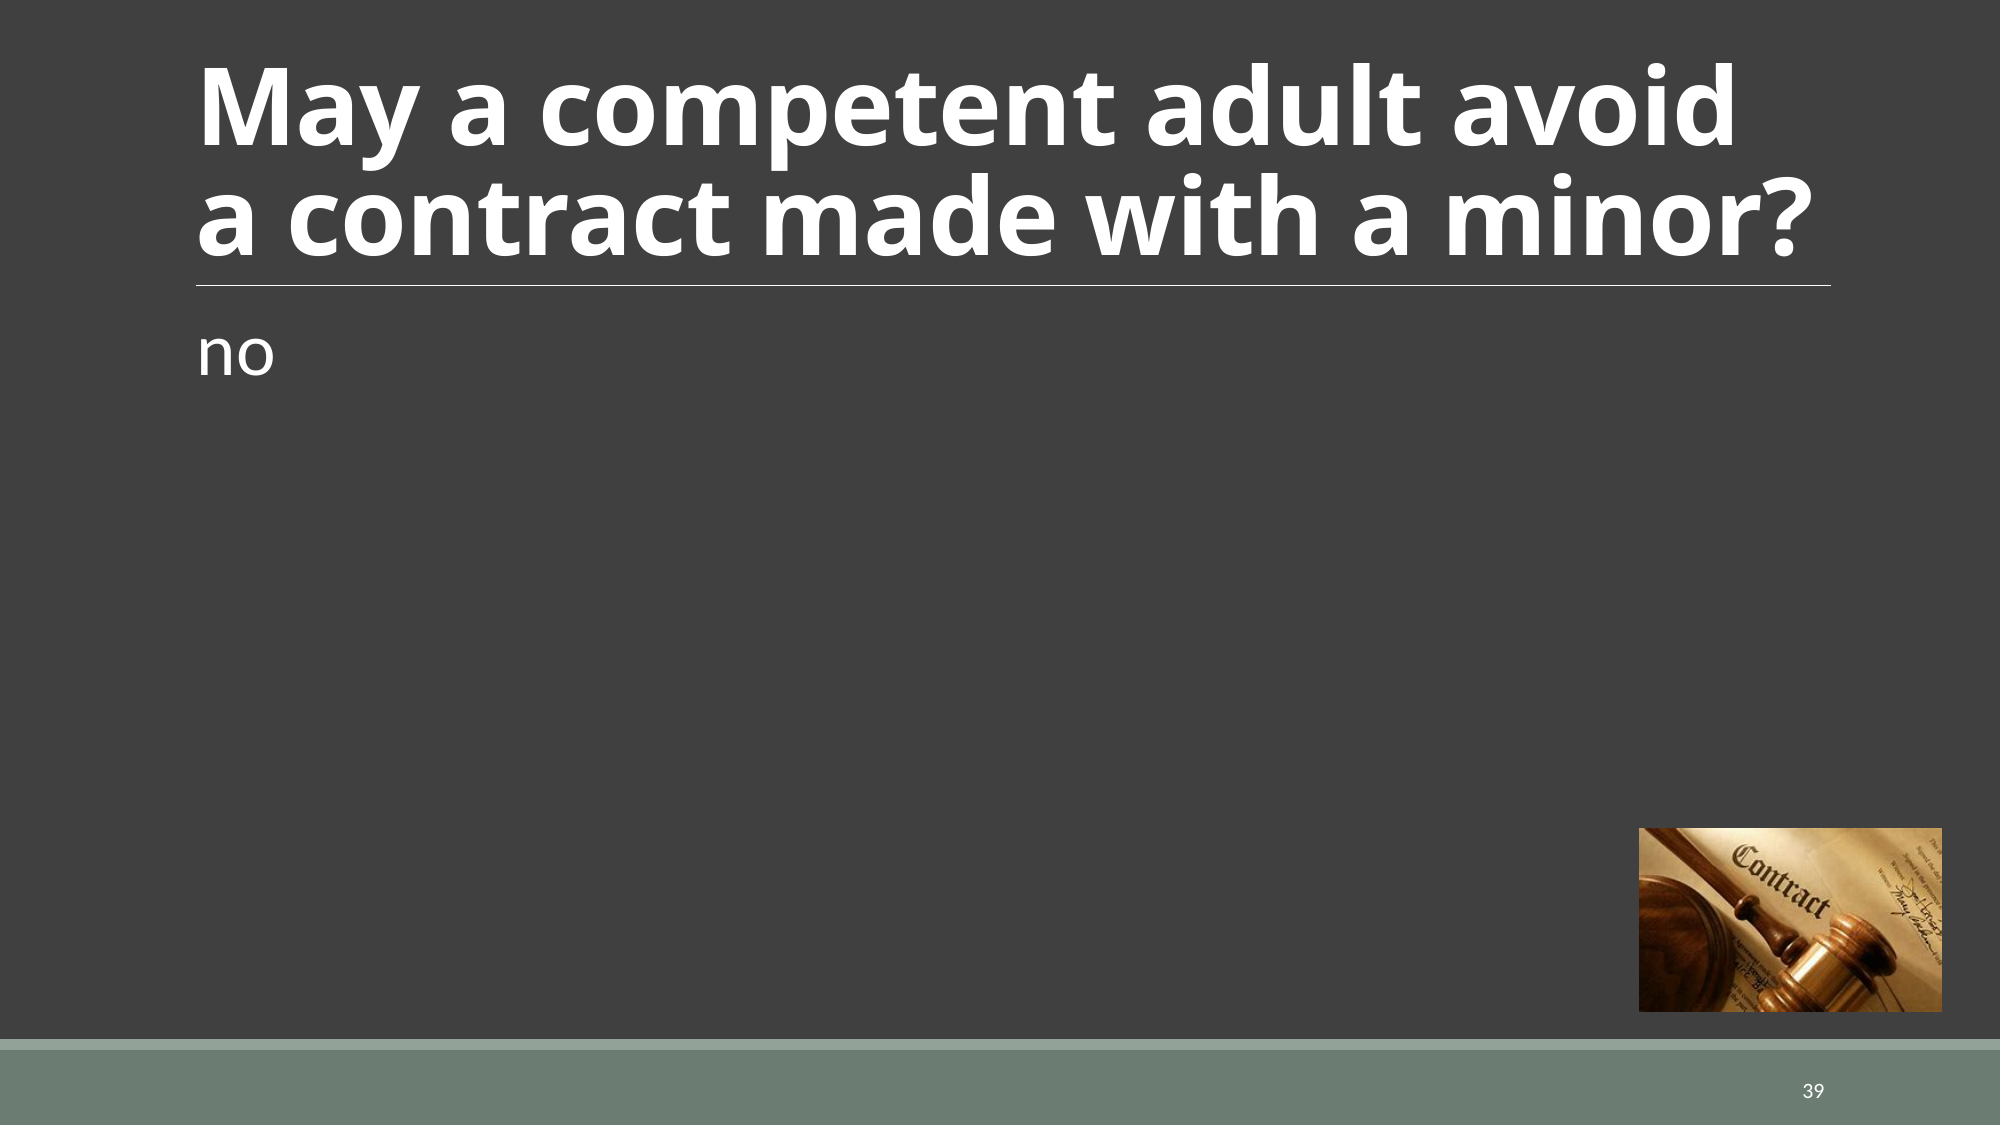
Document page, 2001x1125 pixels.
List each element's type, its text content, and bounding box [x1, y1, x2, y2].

list no [180, 302, 1830, 963]
title May a competent adult avoid a contract made with a minor? [180, 47, 1830, 285]
slide_number 39 [1624, 1059, 1840, 1120]
picture [1638, 828, 1942, 1012]
